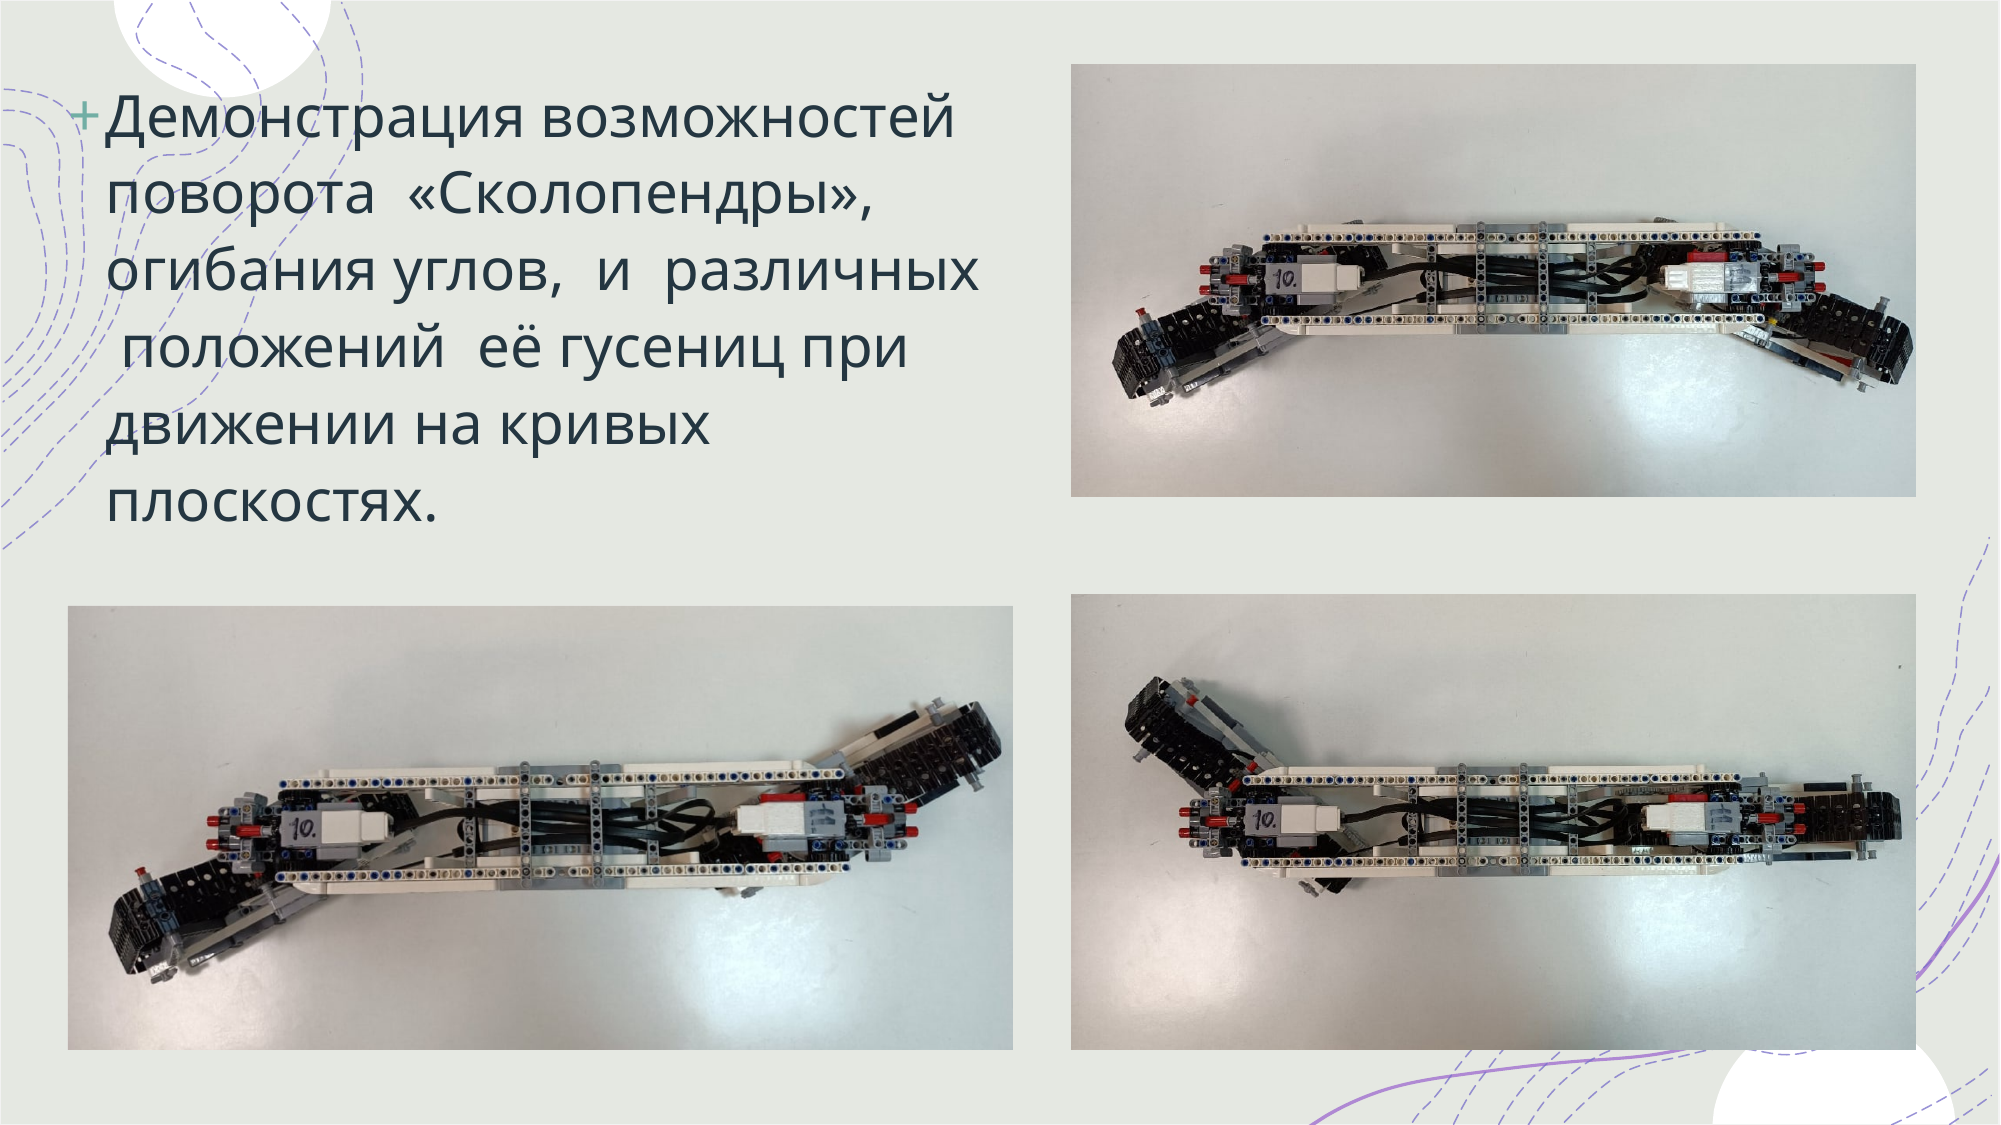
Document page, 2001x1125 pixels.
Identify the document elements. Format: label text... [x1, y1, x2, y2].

picture [1071, 64, 1916, 497]
picture [68, 354, 1013, 1125]
list Демонстрация возможностей поворота «Сколопендры», огибания углов, и различных положений её гусениц при движении на кривых плоскостях. [53, 64, 1013, 779]
picture [1071, 594, 1916, 1051]
